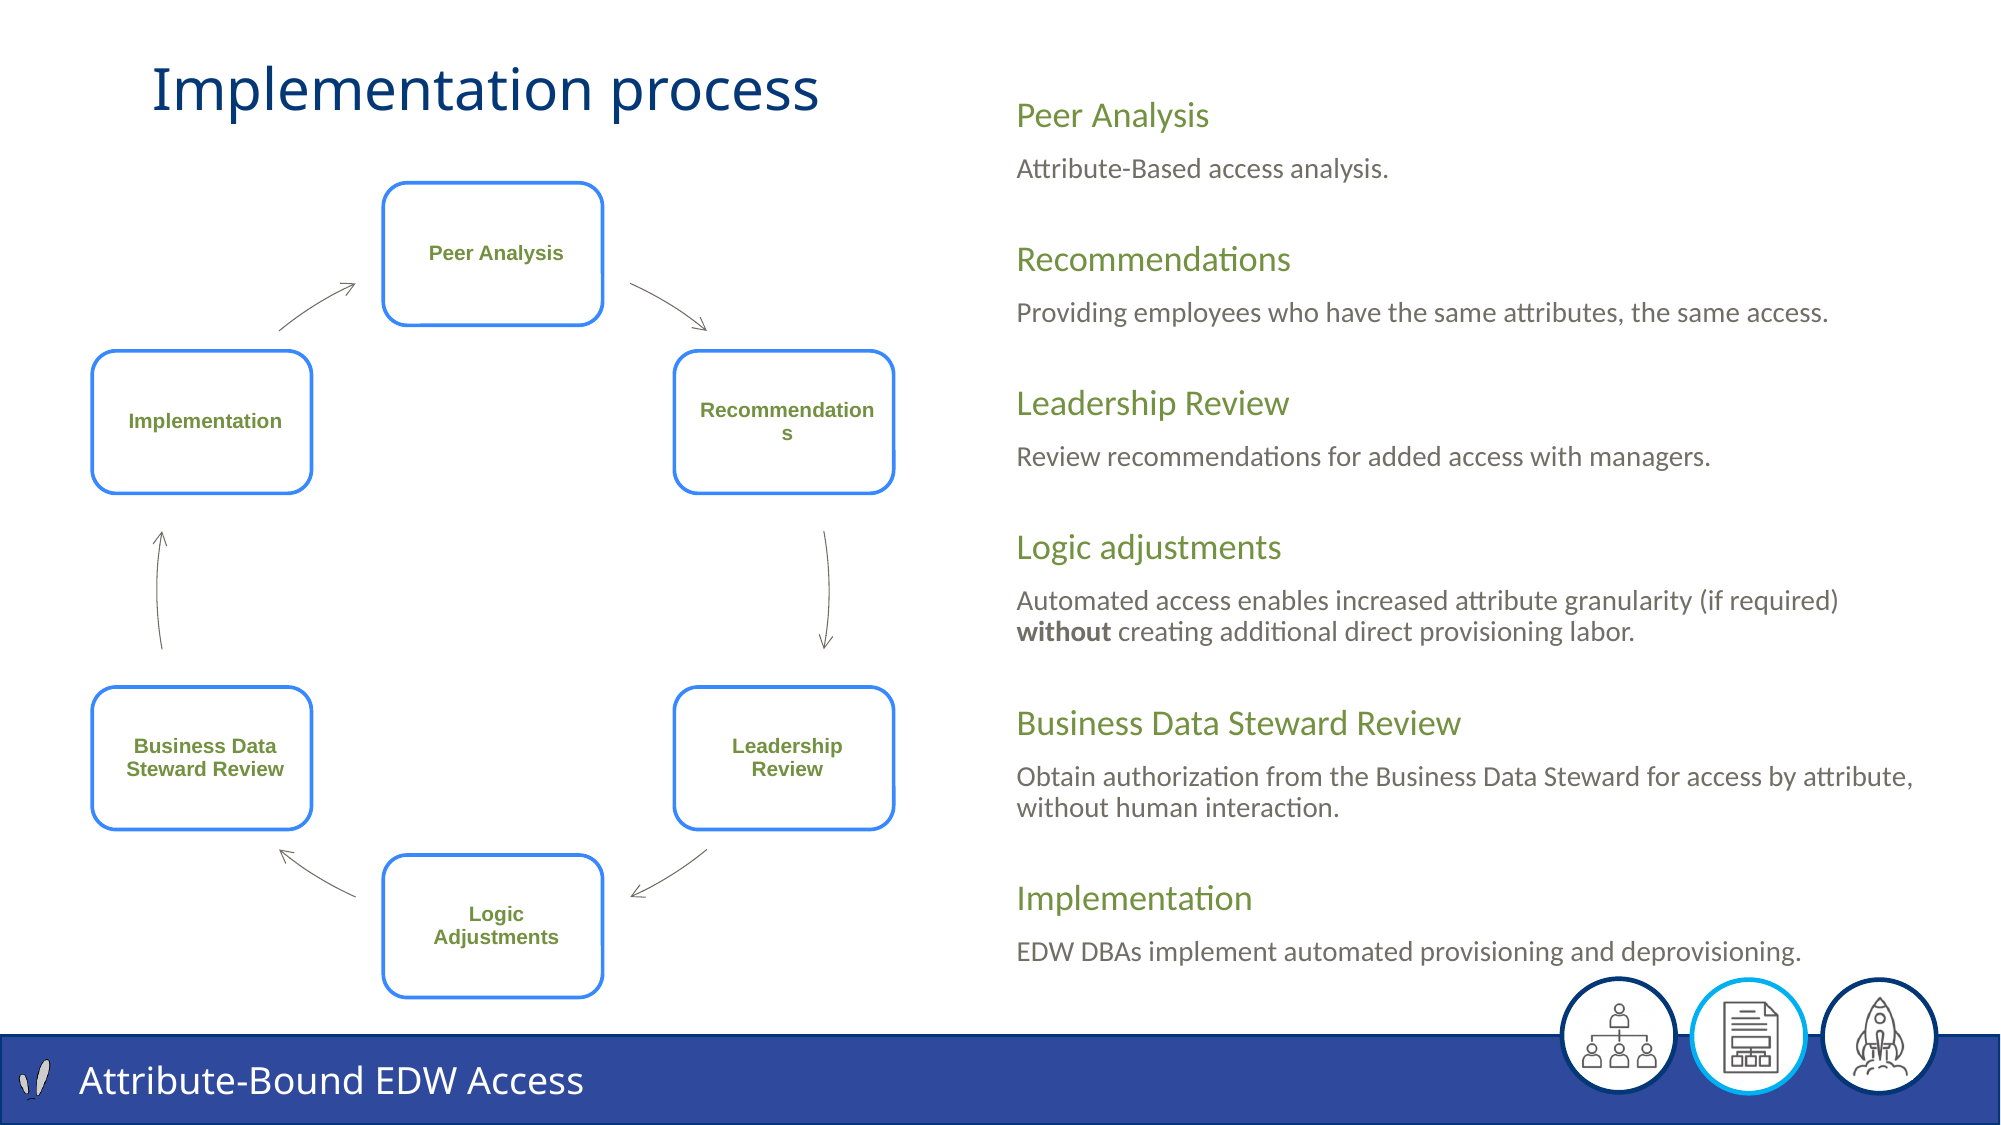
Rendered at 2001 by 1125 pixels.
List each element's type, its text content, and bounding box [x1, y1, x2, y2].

picture [14, 1056, 53, 1103]
title Implementation process [137, 43, 1863, 140]
list Peer Analysis Attribute-Based access analysis. Recommendations Providing employees who have the same attributes, the same access. Leadership Review Review recommendations for added access with managers. Logic adjustments Automated access enables increased attribute granularity (if required) without creating additional direct provisioning labor. Business Data Steward Review Obtain authorization from the Business Data Steward for access by attribute, without human interaction. Implementation EDW DBAs implement automated provisioning and deprovisioning. [1001, 88, 1940, 982]
picture [1579, 1001, 1660, 1070]
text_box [49, 182, 936, 999]
picture [1848, 993, 1913, 1080]
picture [1718, 998, 1781, 1076]
